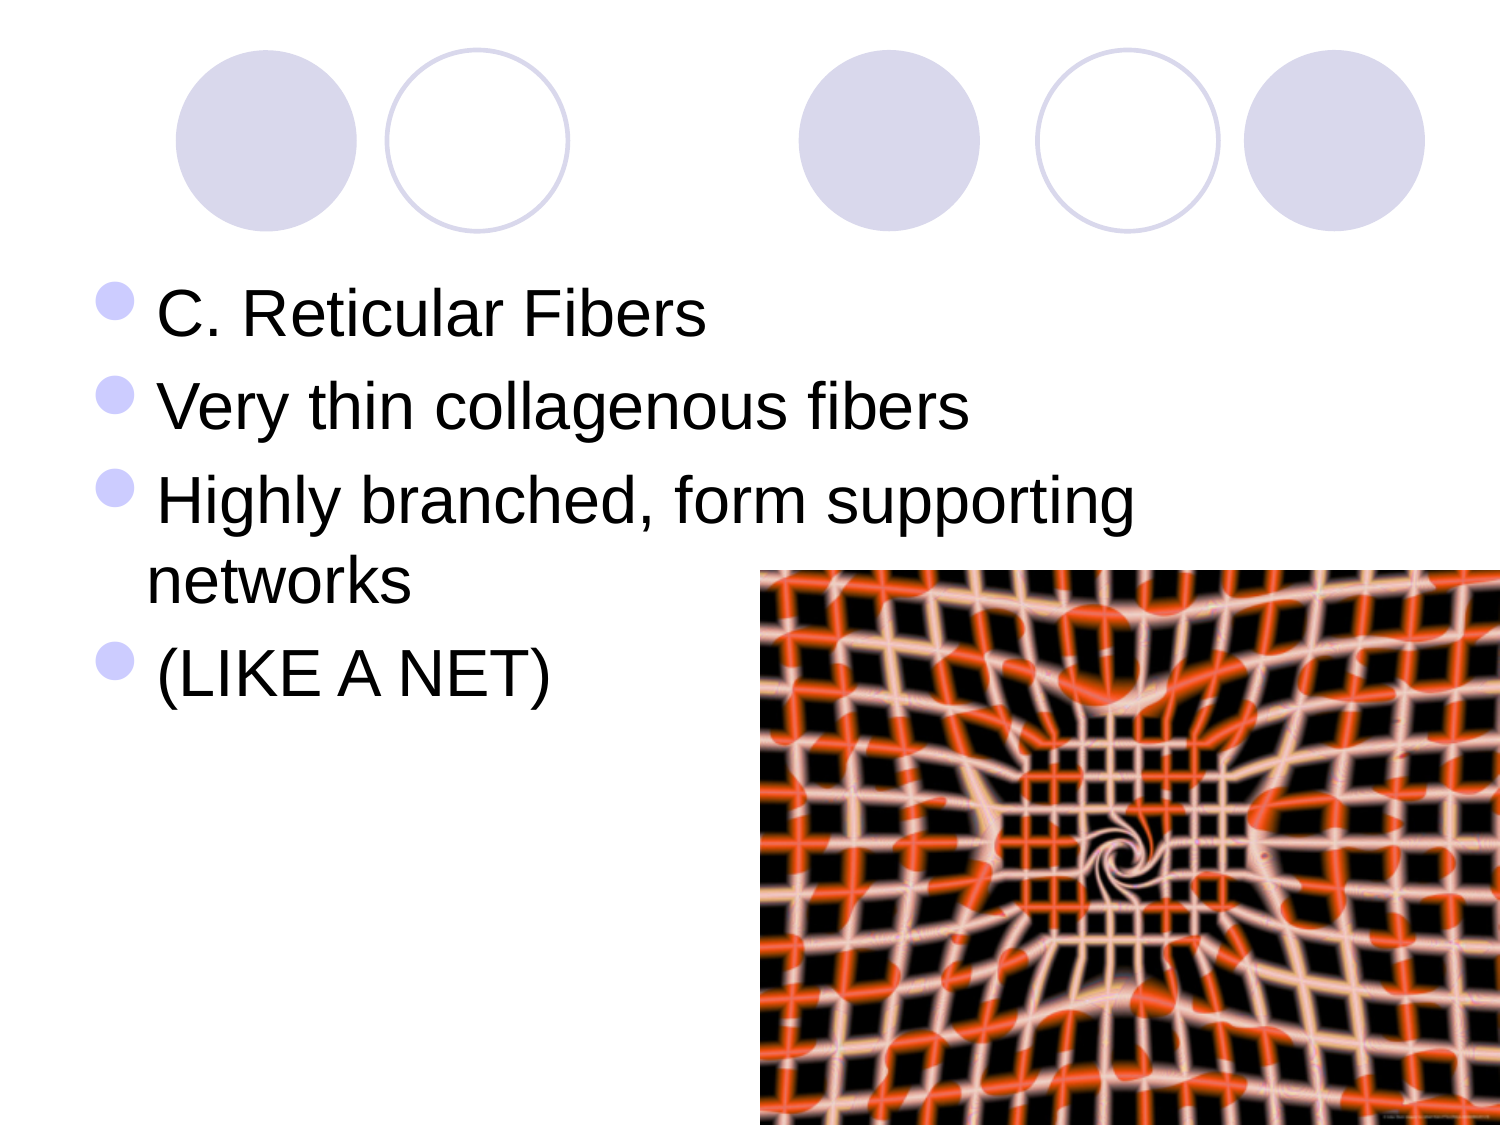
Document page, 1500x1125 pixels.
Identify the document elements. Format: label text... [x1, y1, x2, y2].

text_box [10, 0, 416, 156]
picture [760, 570, 1500, 1125]
list C. Reticular Fibers Very thin collagenous fibers Highly branched, form supporting networks (LIKE A NET) [74, 262, 1426, 1006]
